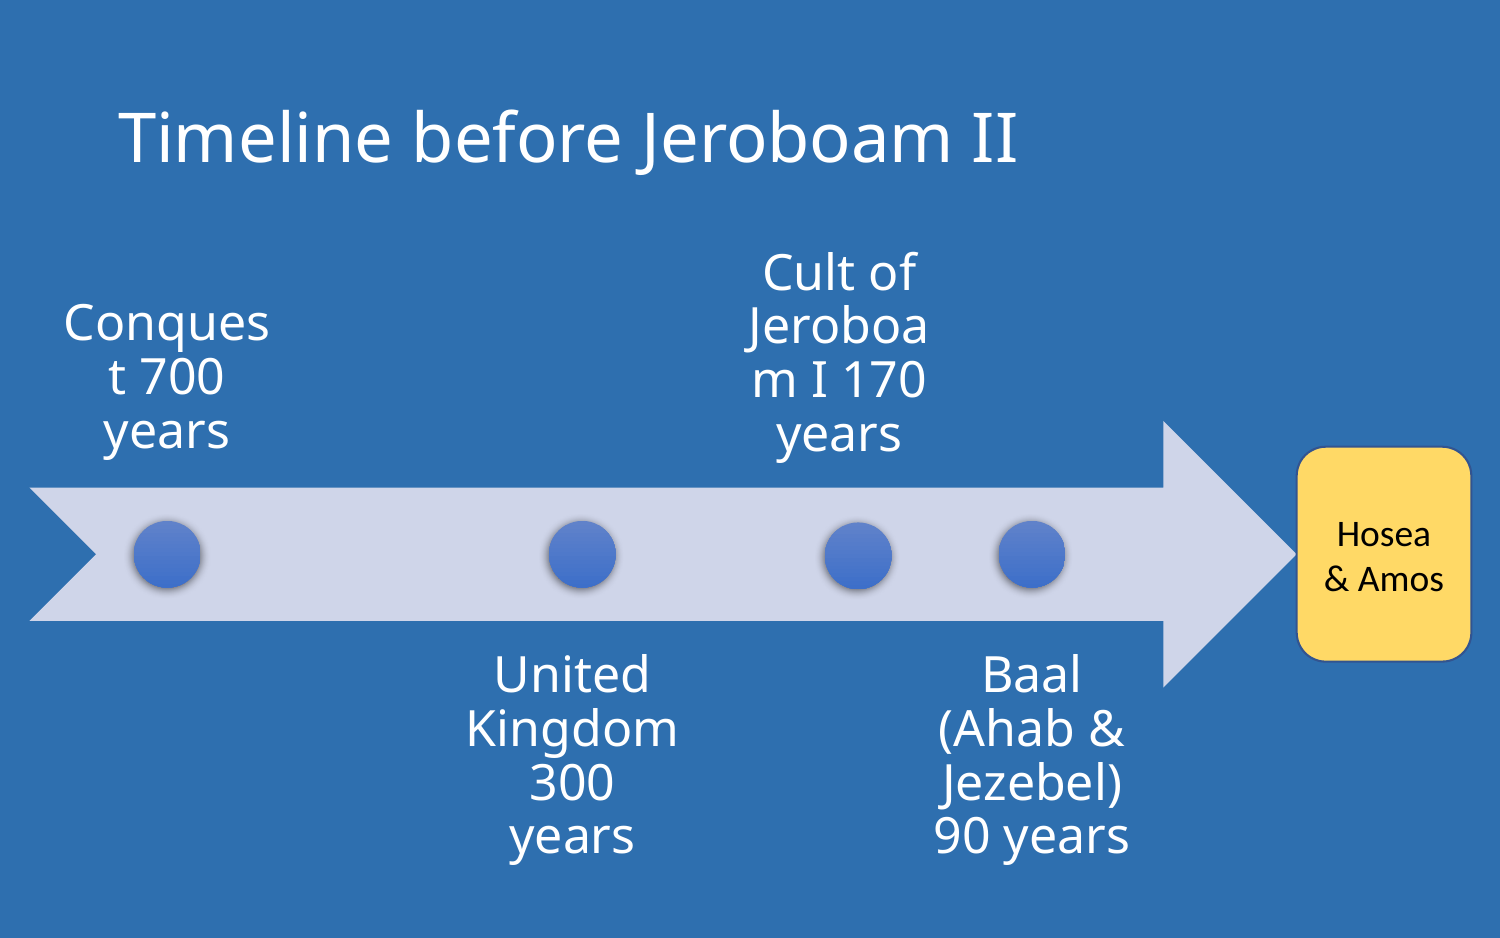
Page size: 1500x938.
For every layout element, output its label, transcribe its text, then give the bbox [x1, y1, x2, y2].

text_box Hosea & Amos [1297, 445, 1473, 663]
title Timeline before Jeroboam II [103, 49, 1397, 232]
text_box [29, 220, 1297, 888]
